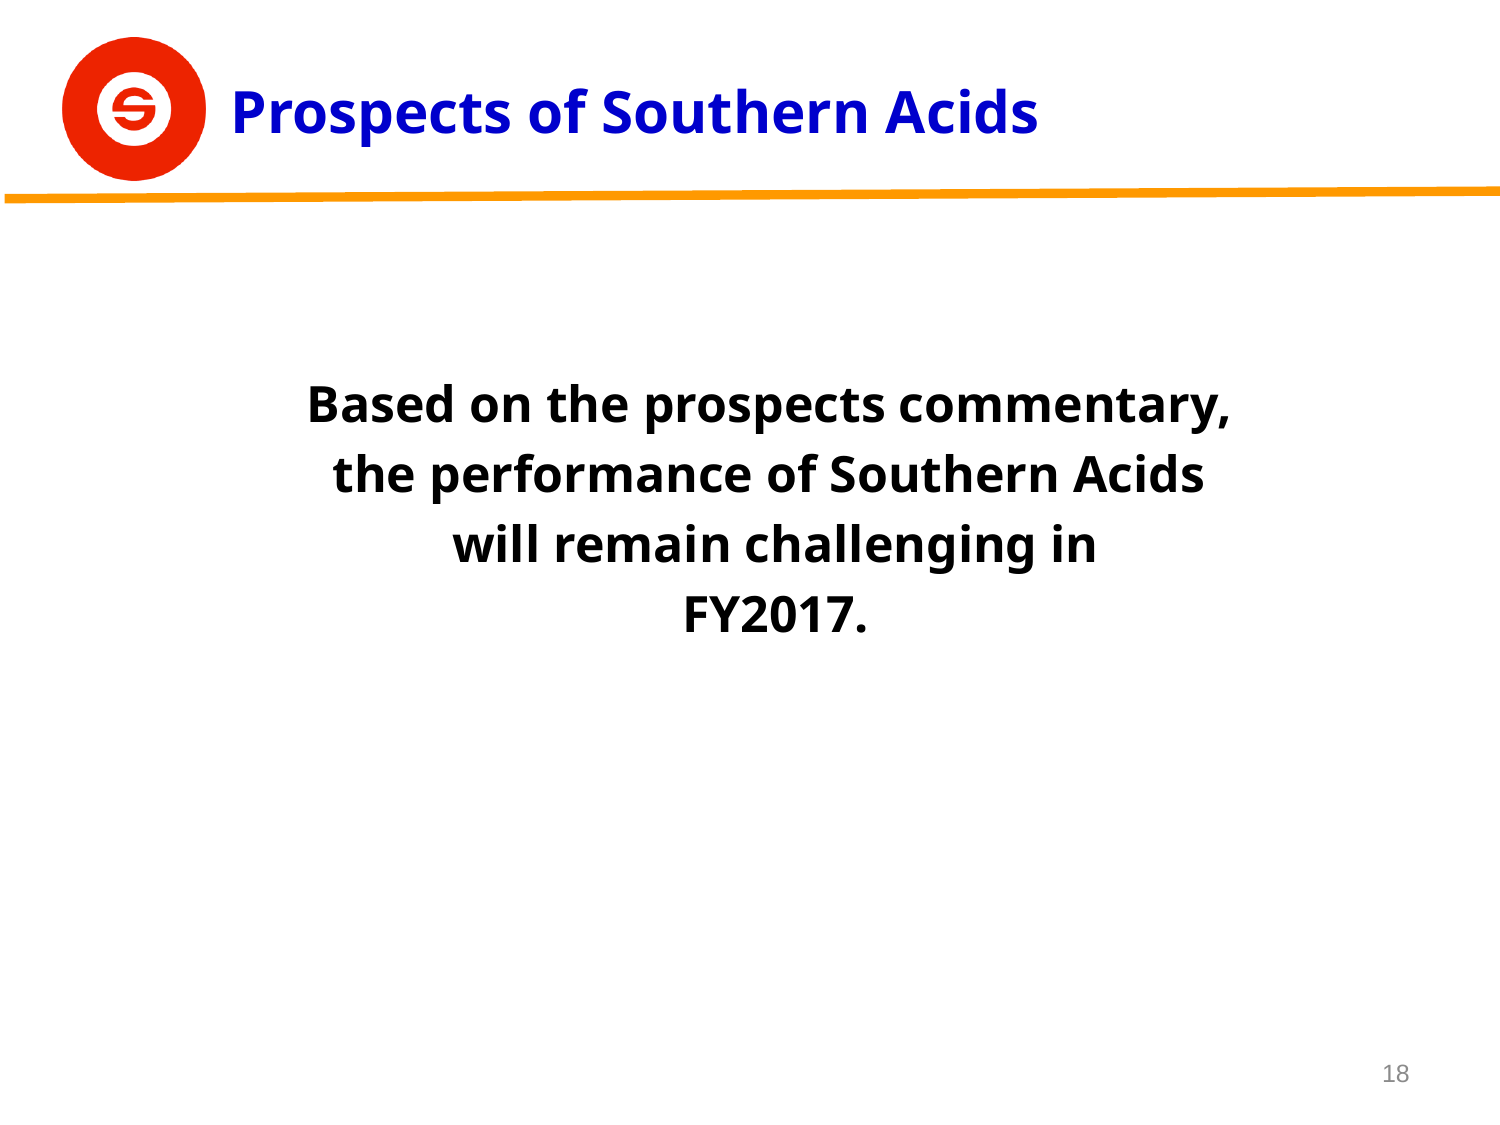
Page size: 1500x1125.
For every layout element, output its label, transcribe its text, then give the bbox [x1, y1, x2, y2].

list Based on the prospects commentary, the performance of Southern Acids will remain challenging in FY2017. [87, 305, 1464, 875]
title Prospects of Southern Acids [219, 45, 1475, 175]
slide_number 18 [1074, 1042, 1425, 1103]
picture [49, 37, 216, 182]
